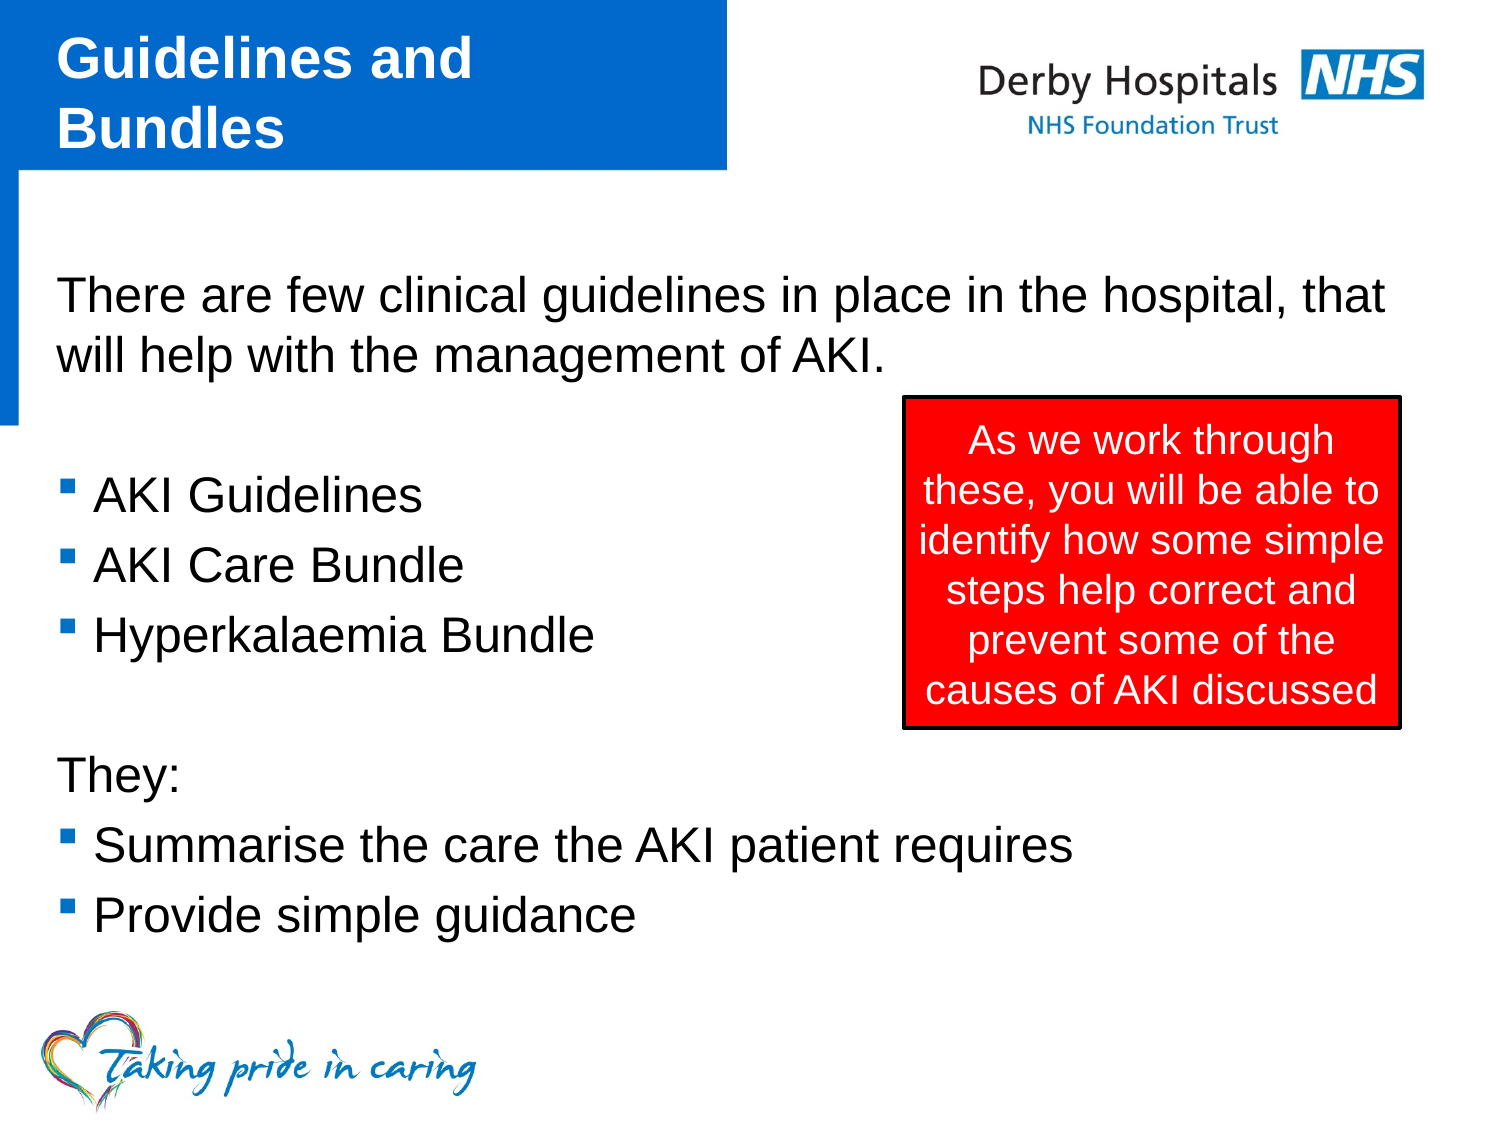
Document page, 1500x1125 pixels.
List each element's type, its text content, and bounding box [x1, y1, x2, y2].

picture [41, 1011, 479, 1114]
title Guidelines and Bundles [41, 19, 715, 161]
picture [961, 30, 1443, 153]
picture [0, 0, 727, 426]
list There are few clinical guidelines in place in the hospital, that will help with the management of AKI. AKI Guidelines AKI Care Bundle Hyperkalaemia Bundle They: Summarise the care the AKI patient requires Provide simple guidance [41, 255, 1424, 1000]
text_box As we work through these, you will be able to identify how some simple steps help correct and prevent some of the causes of AKI discussed [902, 395, 1402, 730]
